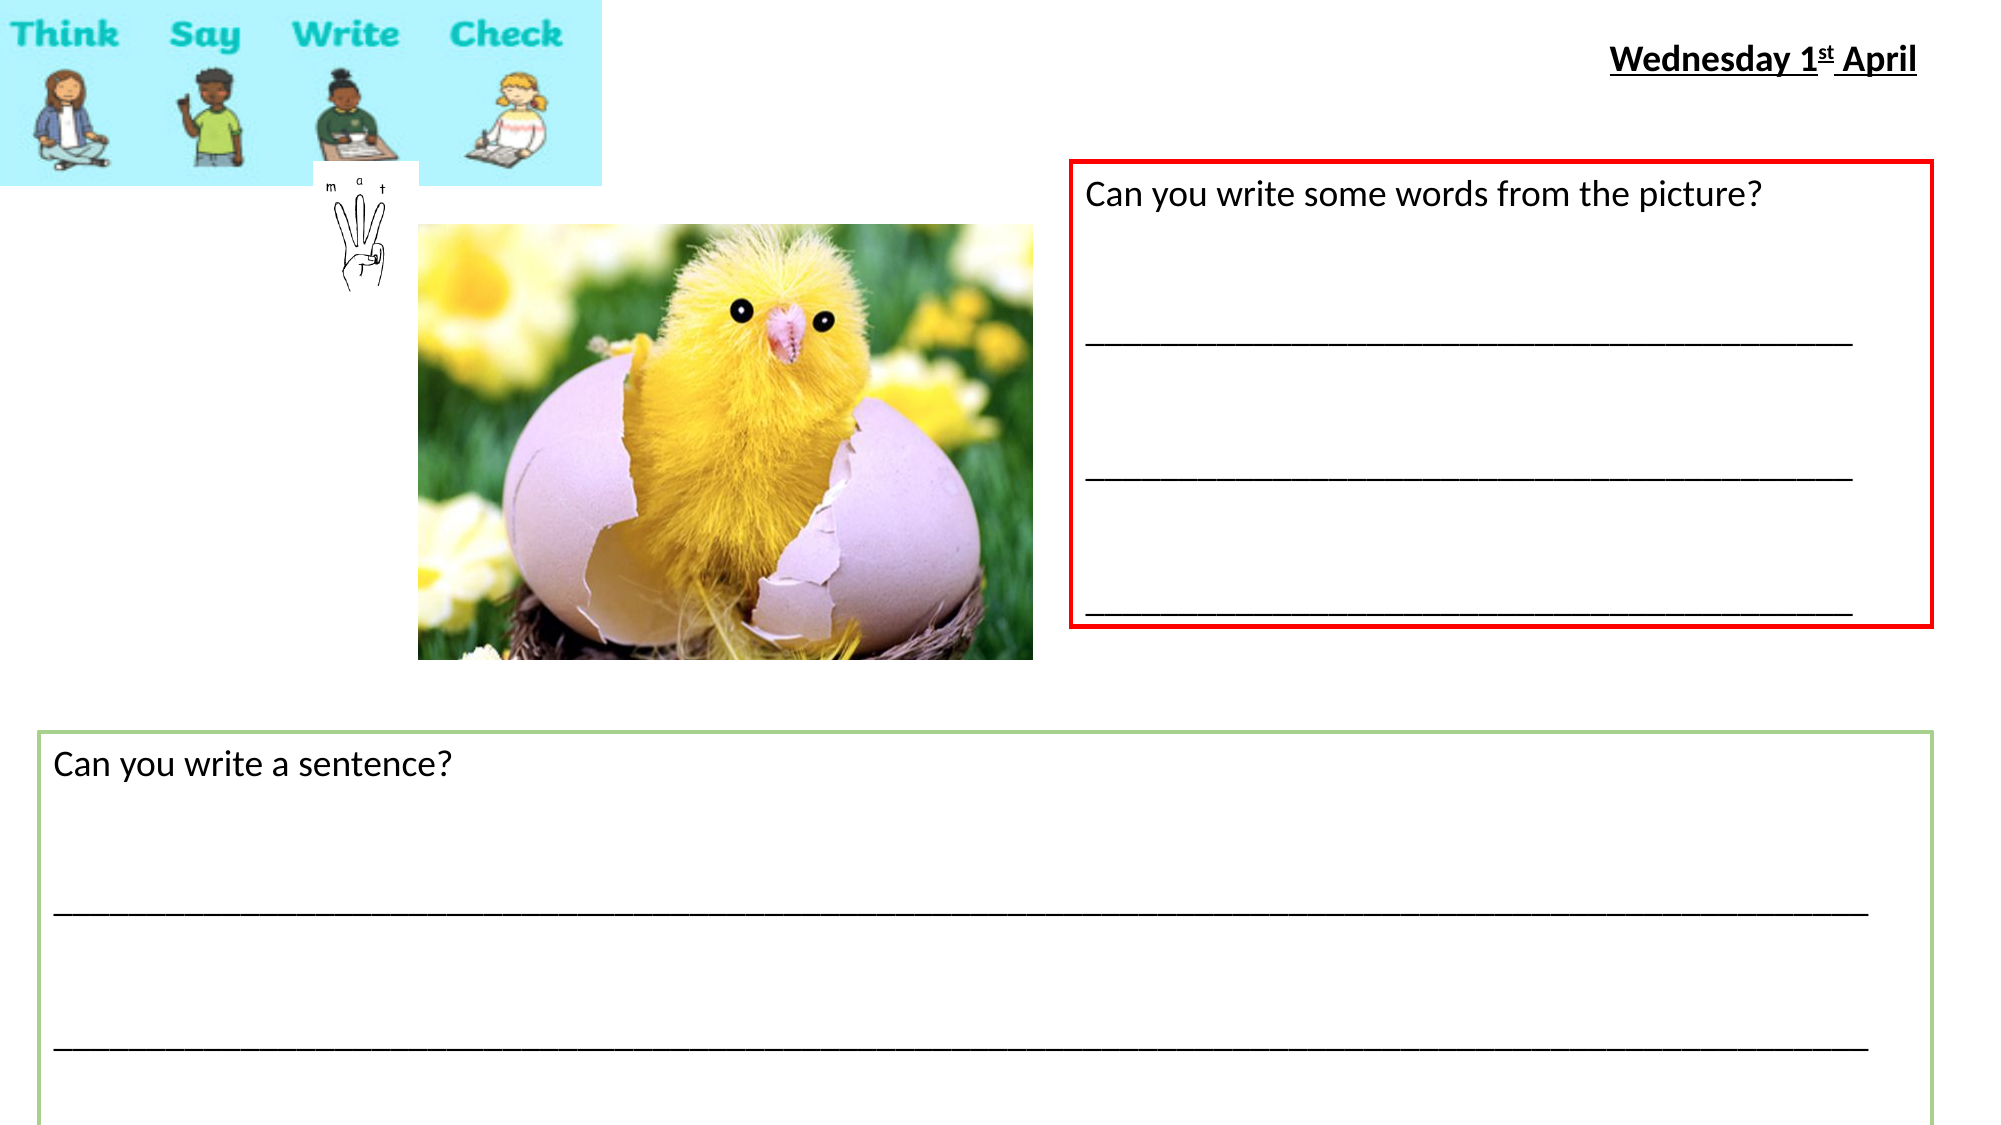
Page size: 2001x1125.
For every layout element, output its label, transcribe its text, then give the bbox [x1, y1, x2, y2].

text_box Can you write some words from the picture? _________________________________________ _________________________________________ _________________________________________ [1070, 160, 1933, 627]
text_box [575, 561, 2000, 826]
text_box Can you write a sentence? _________________________________________________________________________________________________ _________________________________________________________________________________________________ [38, 731, 1932, 1125]
picture [0, 0, 1033, 660]
text_box Wednesday 1st April [602, 26, 1933, 86]
